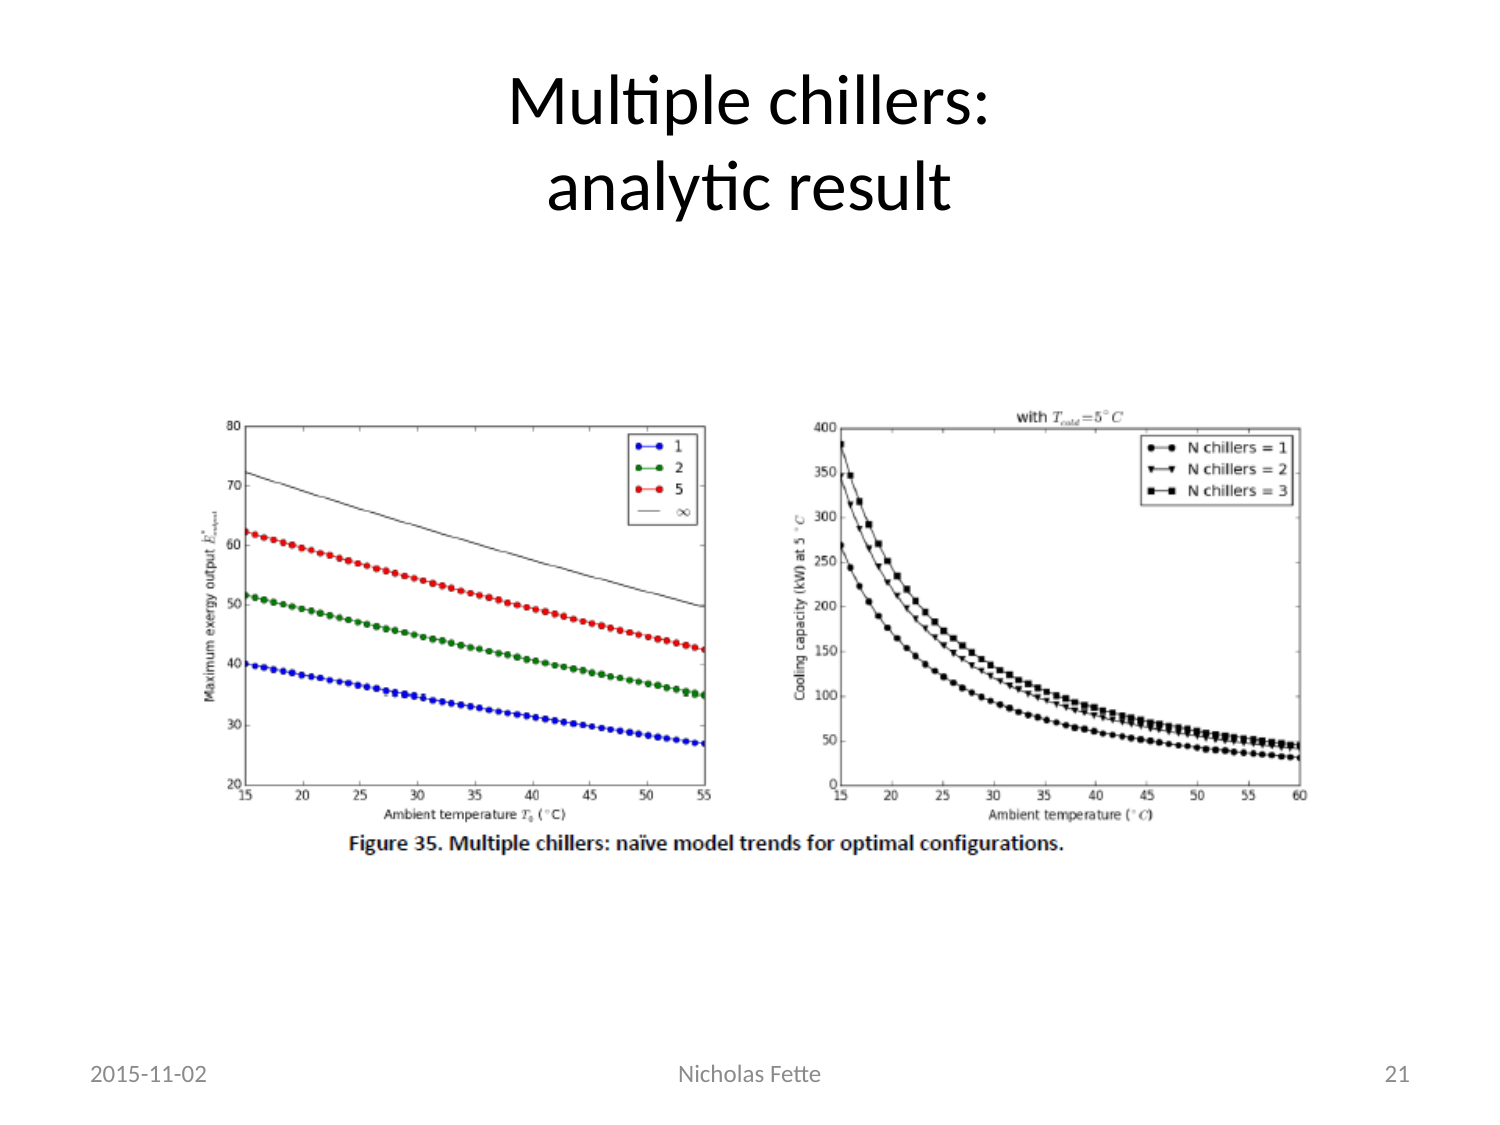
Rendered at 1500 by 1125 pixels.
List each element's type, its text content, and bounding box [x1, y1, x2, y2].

slide_number 21 [1074, 1042, 1425, 1103]
title Multiple chillers: analytic result [75, 45, 1425, 233]
footer Nicholas Fette [512, 1042, 988, 1103]
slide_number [75, 1042, 425, 1103]
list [177, 396, 1323, 871]
